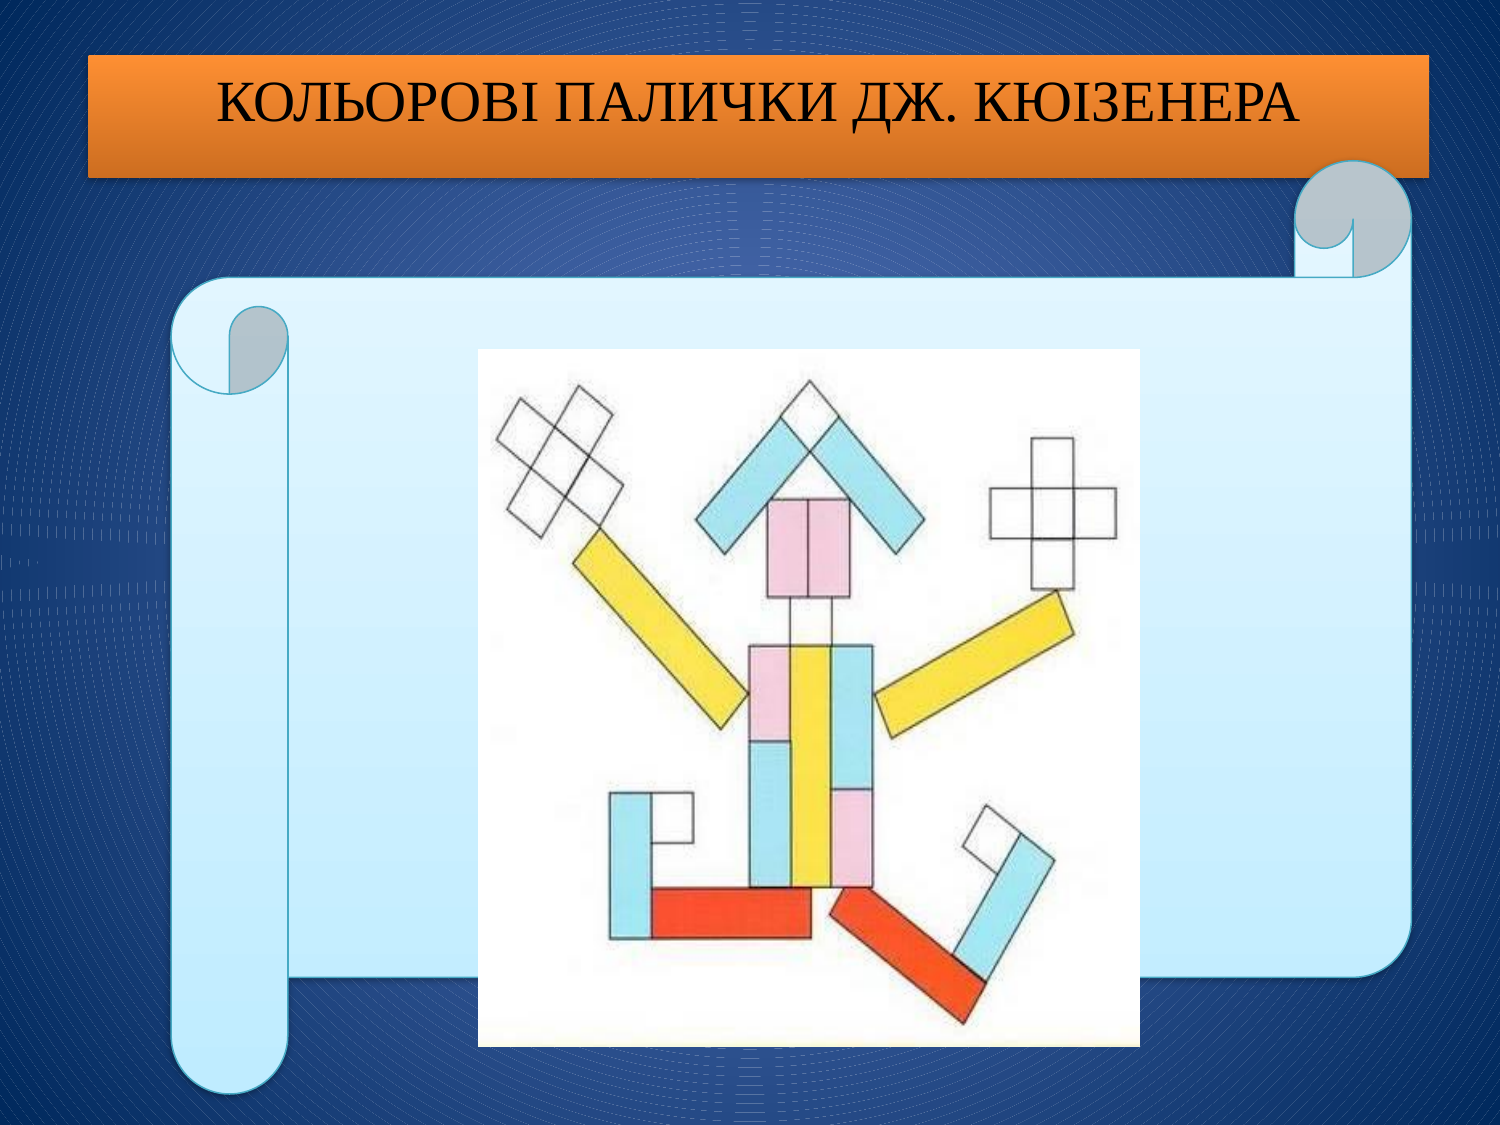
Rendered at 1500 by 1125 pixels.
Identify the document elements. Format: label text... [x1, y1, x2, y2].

text_box КОЛЬОРОВІ ПАЛИЧКИ ДЖ. КЮІЗЕНЕРА [88, 55, 1430, 178]
text_box [170, 159, 1413, 1095]
picture [478, 349, 1140, 1048]
